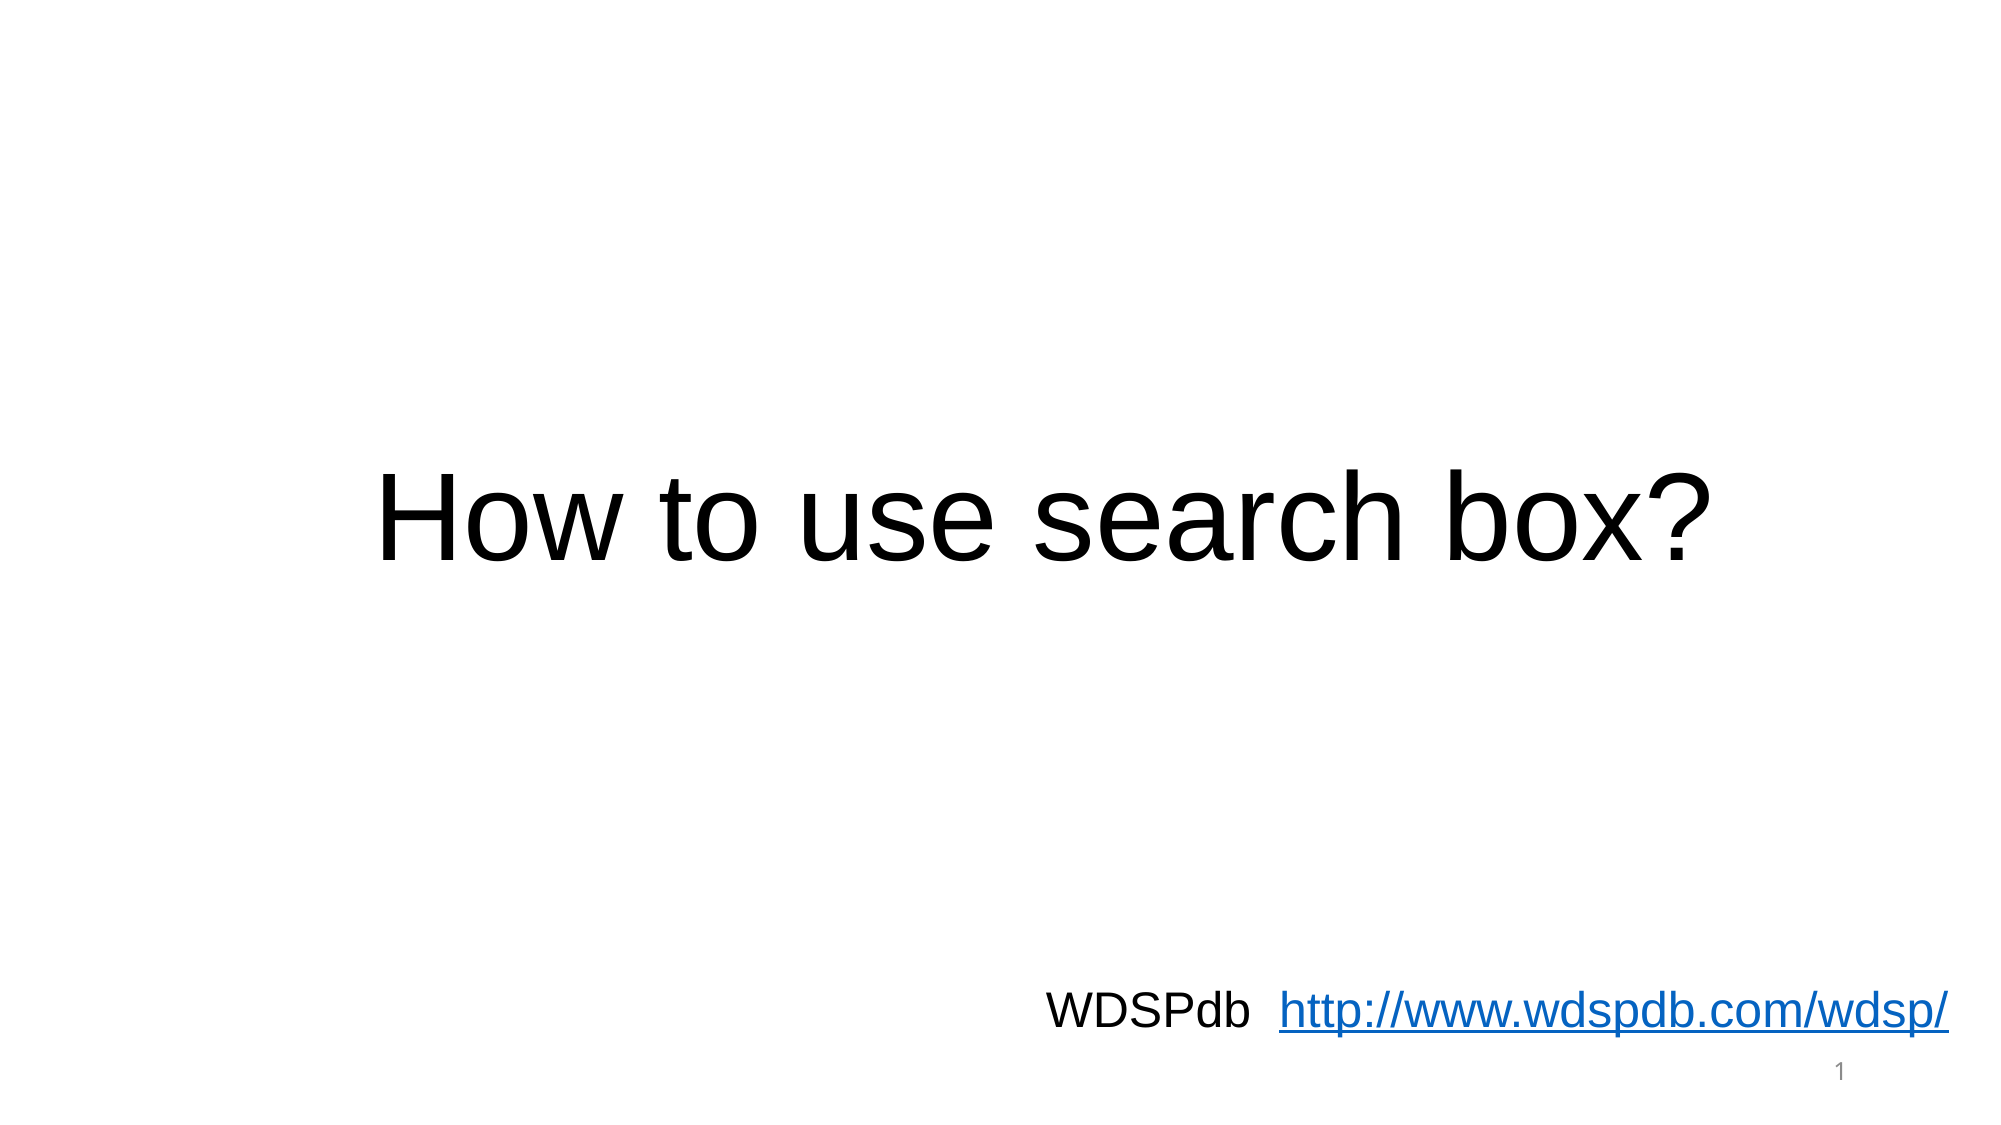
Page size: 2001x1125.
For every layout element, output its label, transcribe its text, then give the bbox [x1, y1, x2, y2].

text_box How to use search box? [358, 428, 1730, 594]
slide_number 1 [1412, 1042, 1863, 1103]
text_box WDSPdb http://www.wdspdb.com/wdsp/ [1031, 969, 1964, 1105]
